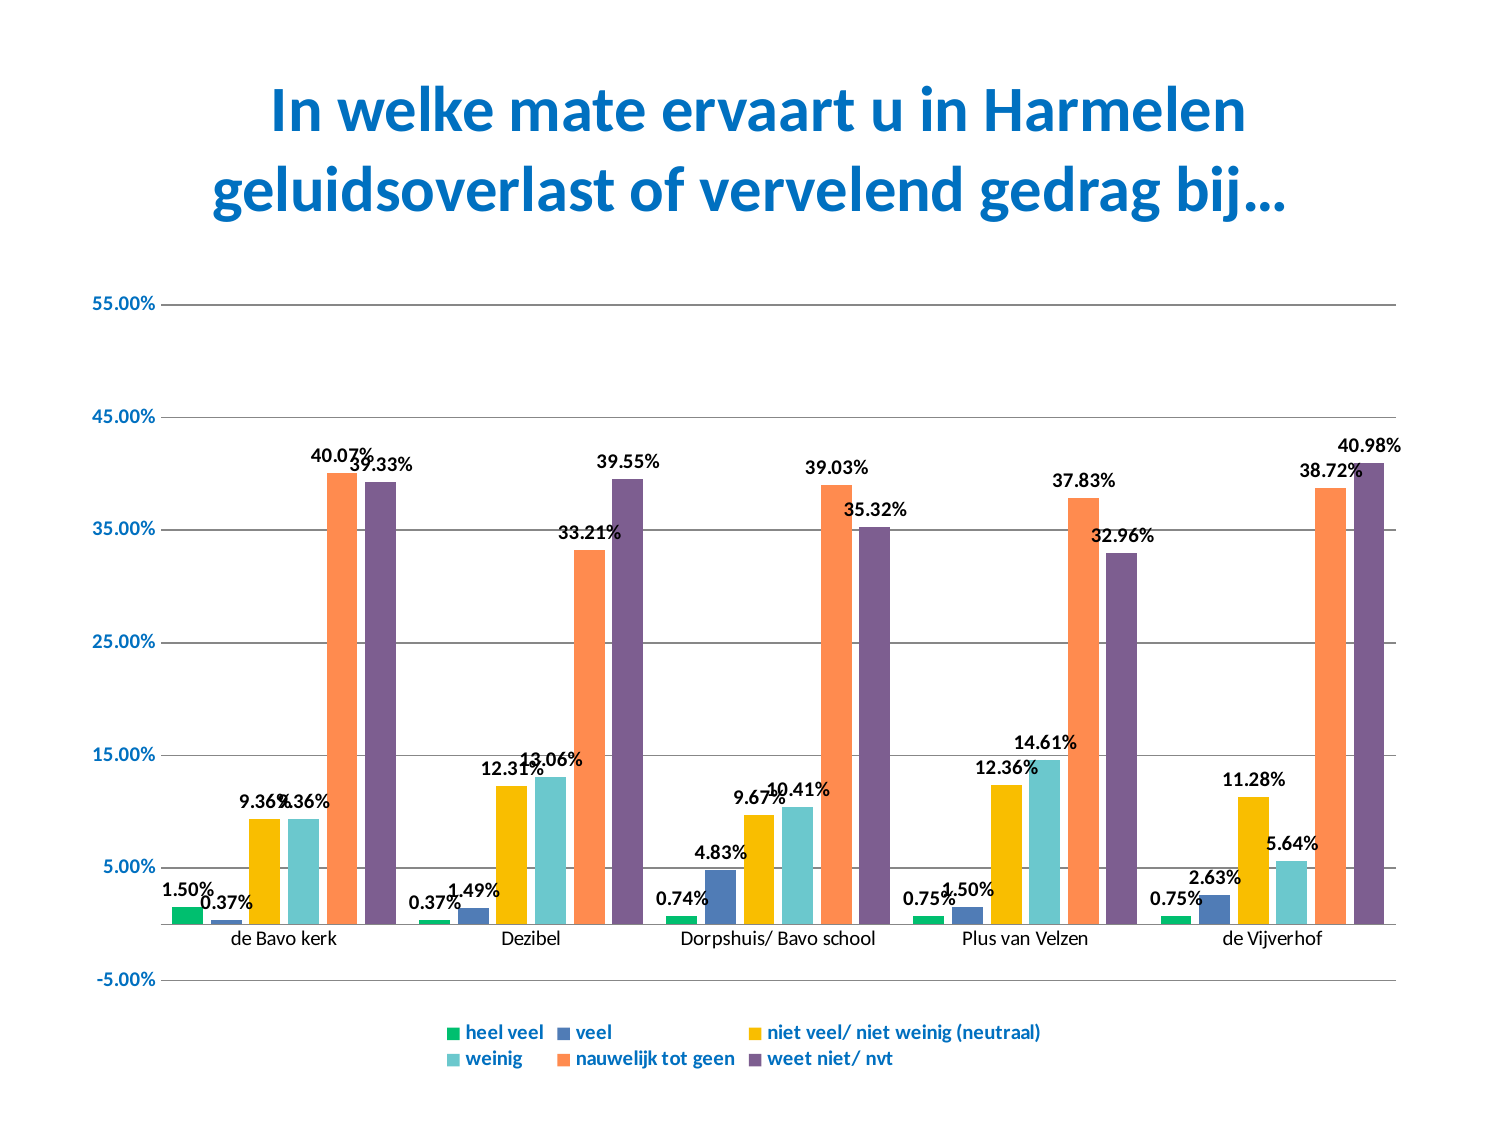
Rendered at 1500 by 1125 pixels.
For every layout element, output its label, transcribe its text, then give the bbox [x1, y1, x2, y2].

chart [64, 278, 1424, 1077]
title In welke mate ervaart u in Harmelen geluidsoverlast of vervelend gedrag bij… [75, 45, 1425, 233]
